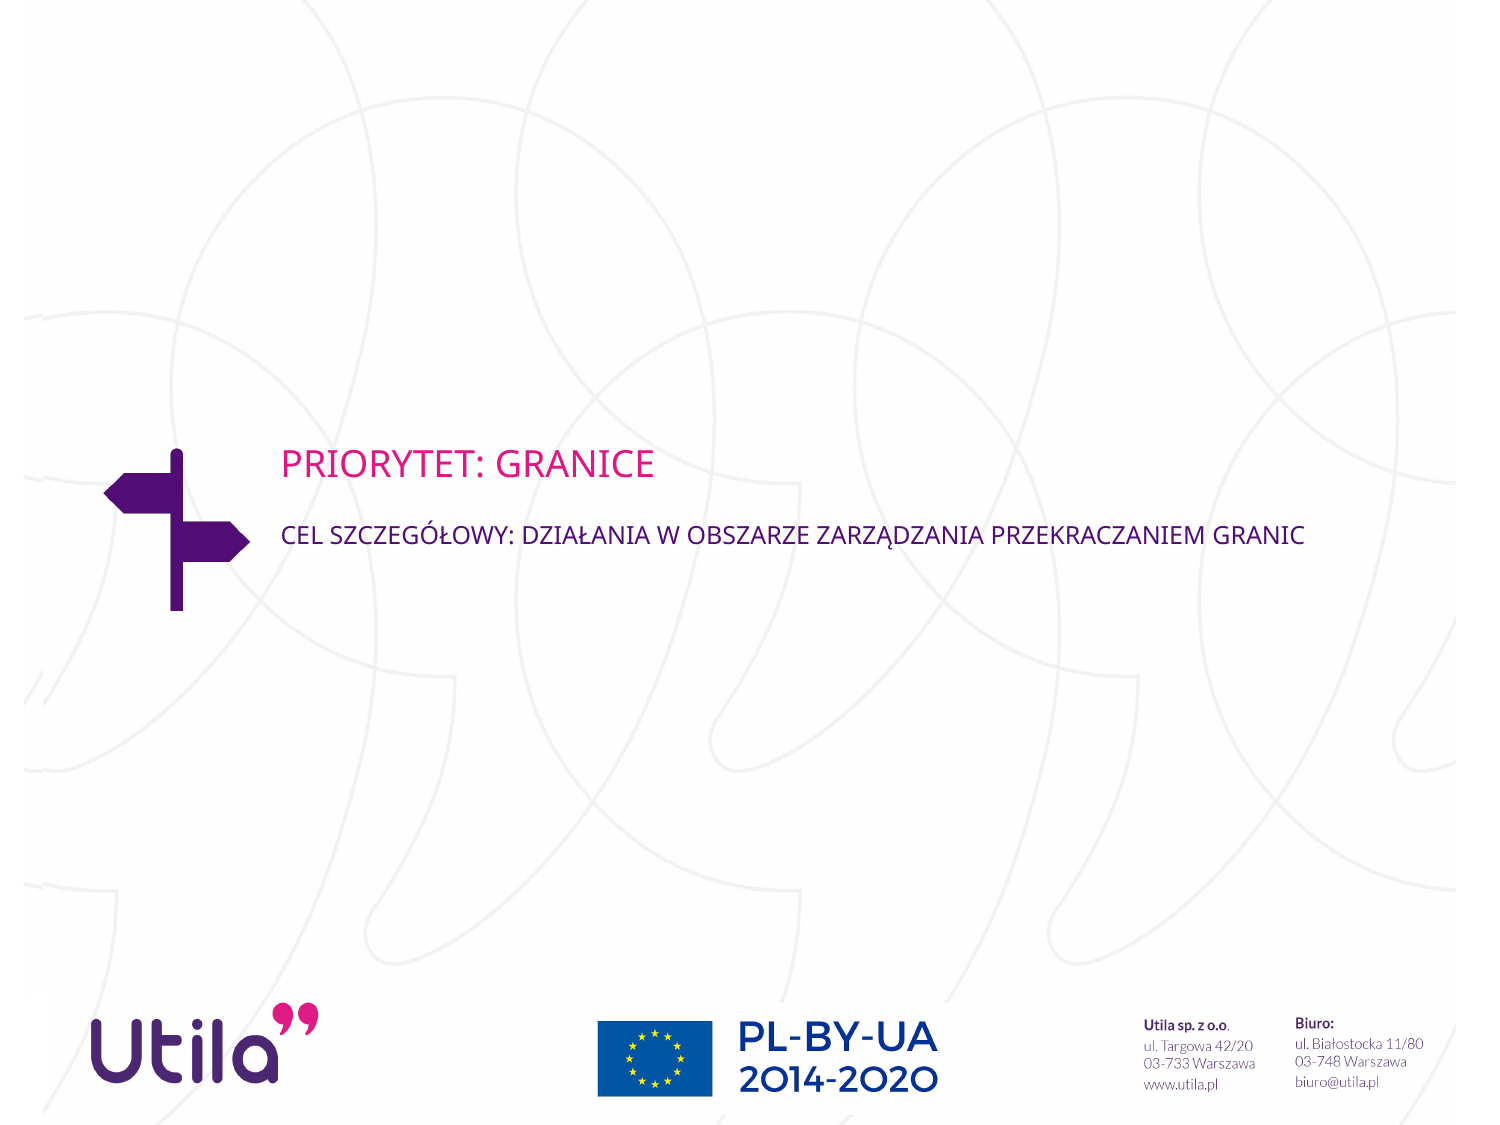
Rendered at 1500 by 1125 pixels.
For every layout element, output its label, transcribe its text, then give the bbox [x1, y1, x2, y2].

list Cel szczegółowy: Działania w obszarze zarządzania przekraczaniem granic [265, 417, 1418, 645]
text_box PRIORYTET: GRANICE [275, 432, 831, 493]
picture [0, 0, 1457, 1125]
